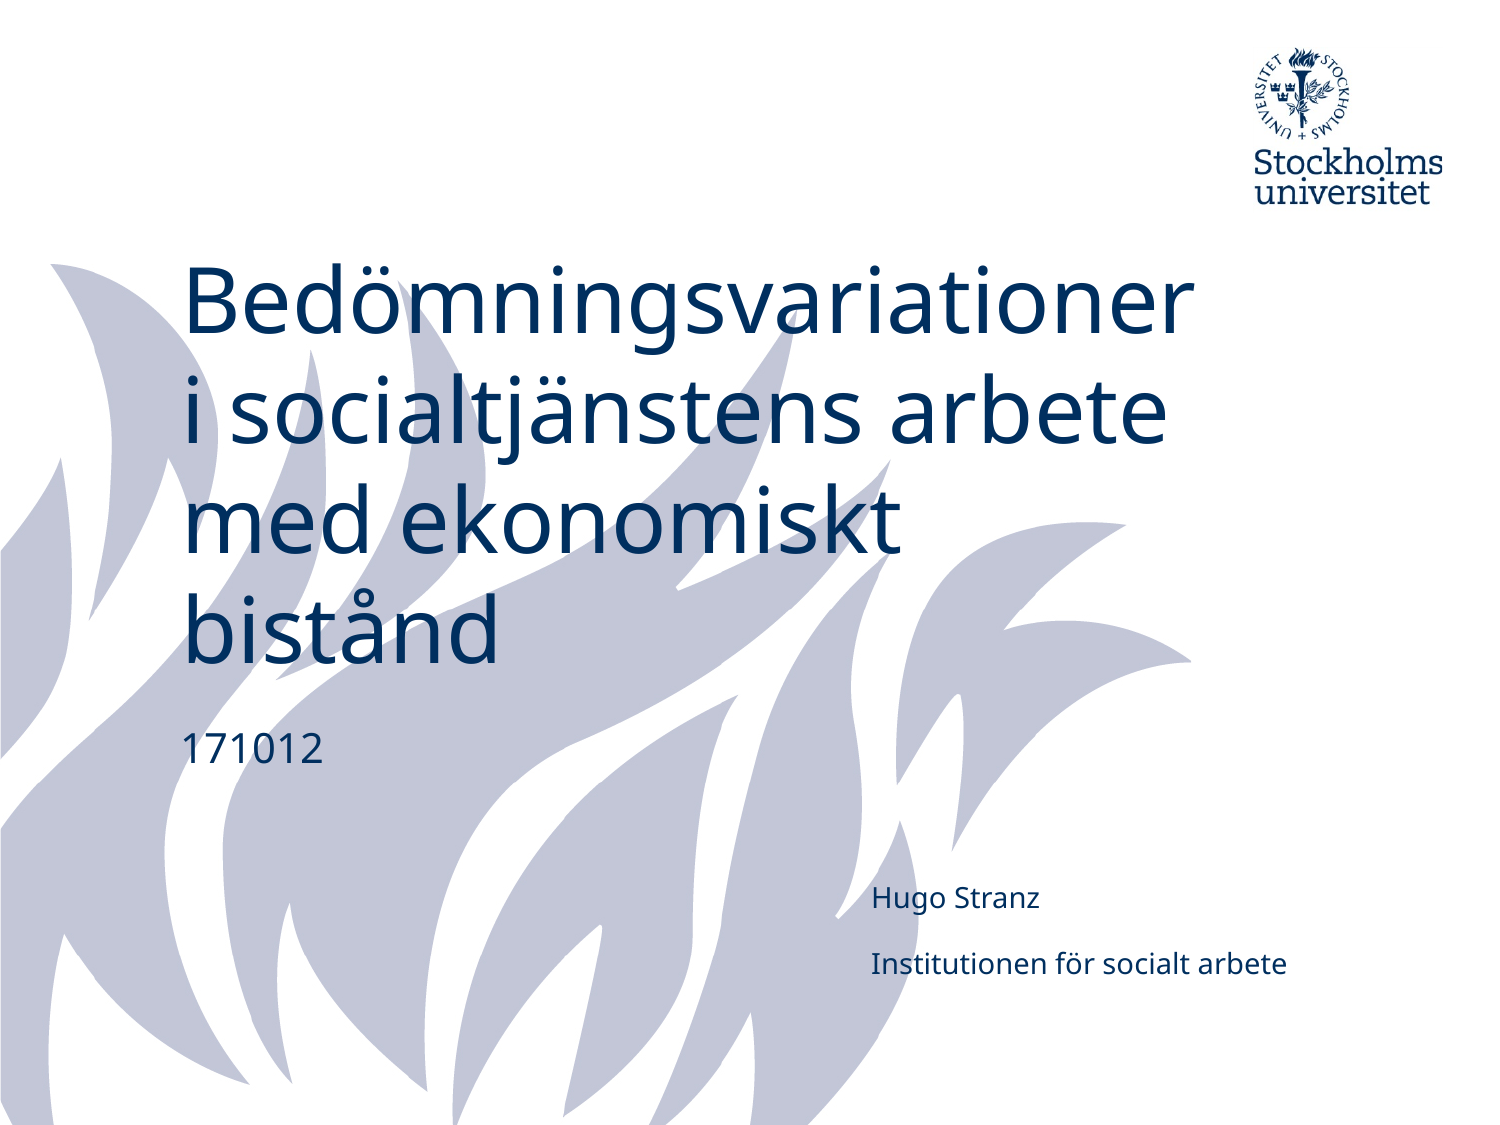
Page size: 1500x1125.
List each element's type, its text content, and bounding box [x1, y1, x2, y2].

picture [1253, 47, 1443, 213]
text_box Hugo Stranz Institutionen för socialt arbete [856, 845, 1341, 988]
picture [0, 264, 1192, 1125]
title Bedömningsvariationer i socialtjänstens arbete med ekonomiskt bistånd [169, 308, 1258, 616]
subtitle 171012 [165, 704, 1254, 799]
